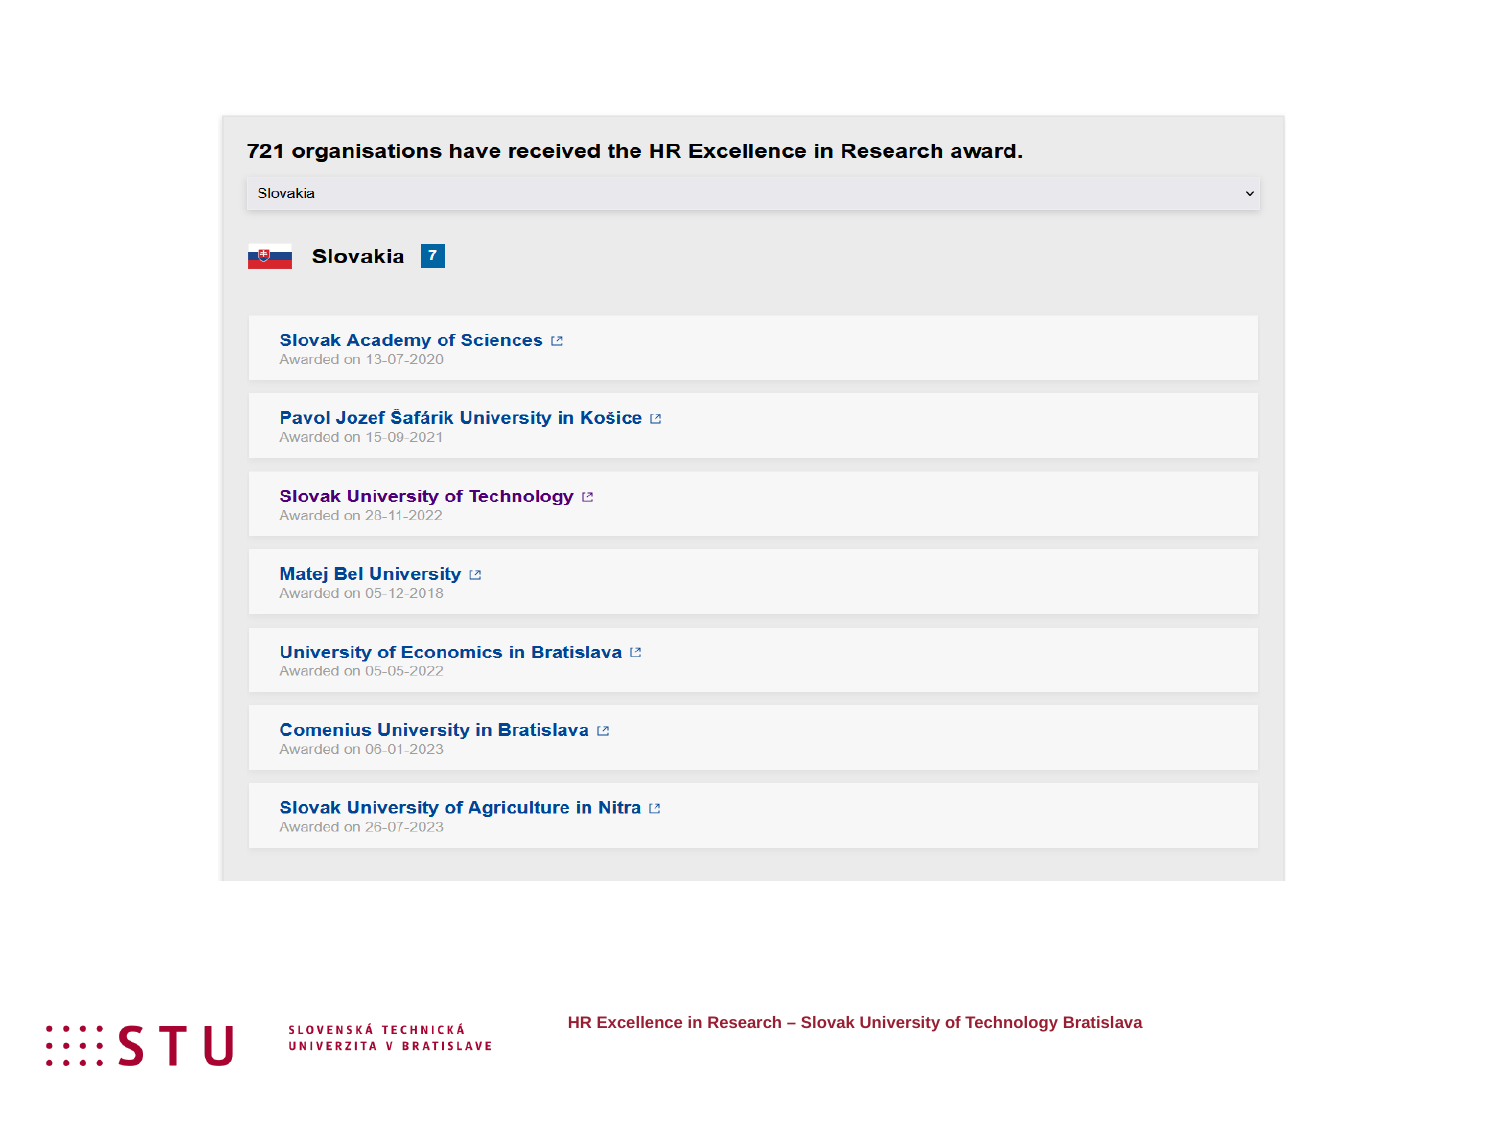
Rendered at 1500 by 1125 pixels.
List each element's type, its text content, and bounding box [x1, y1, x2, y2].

picture [217, 108, 1286, 882]
footer HR Excellence in Research – Slovak University of Technology Bratislava [567, 1011, 1224, 1072]
